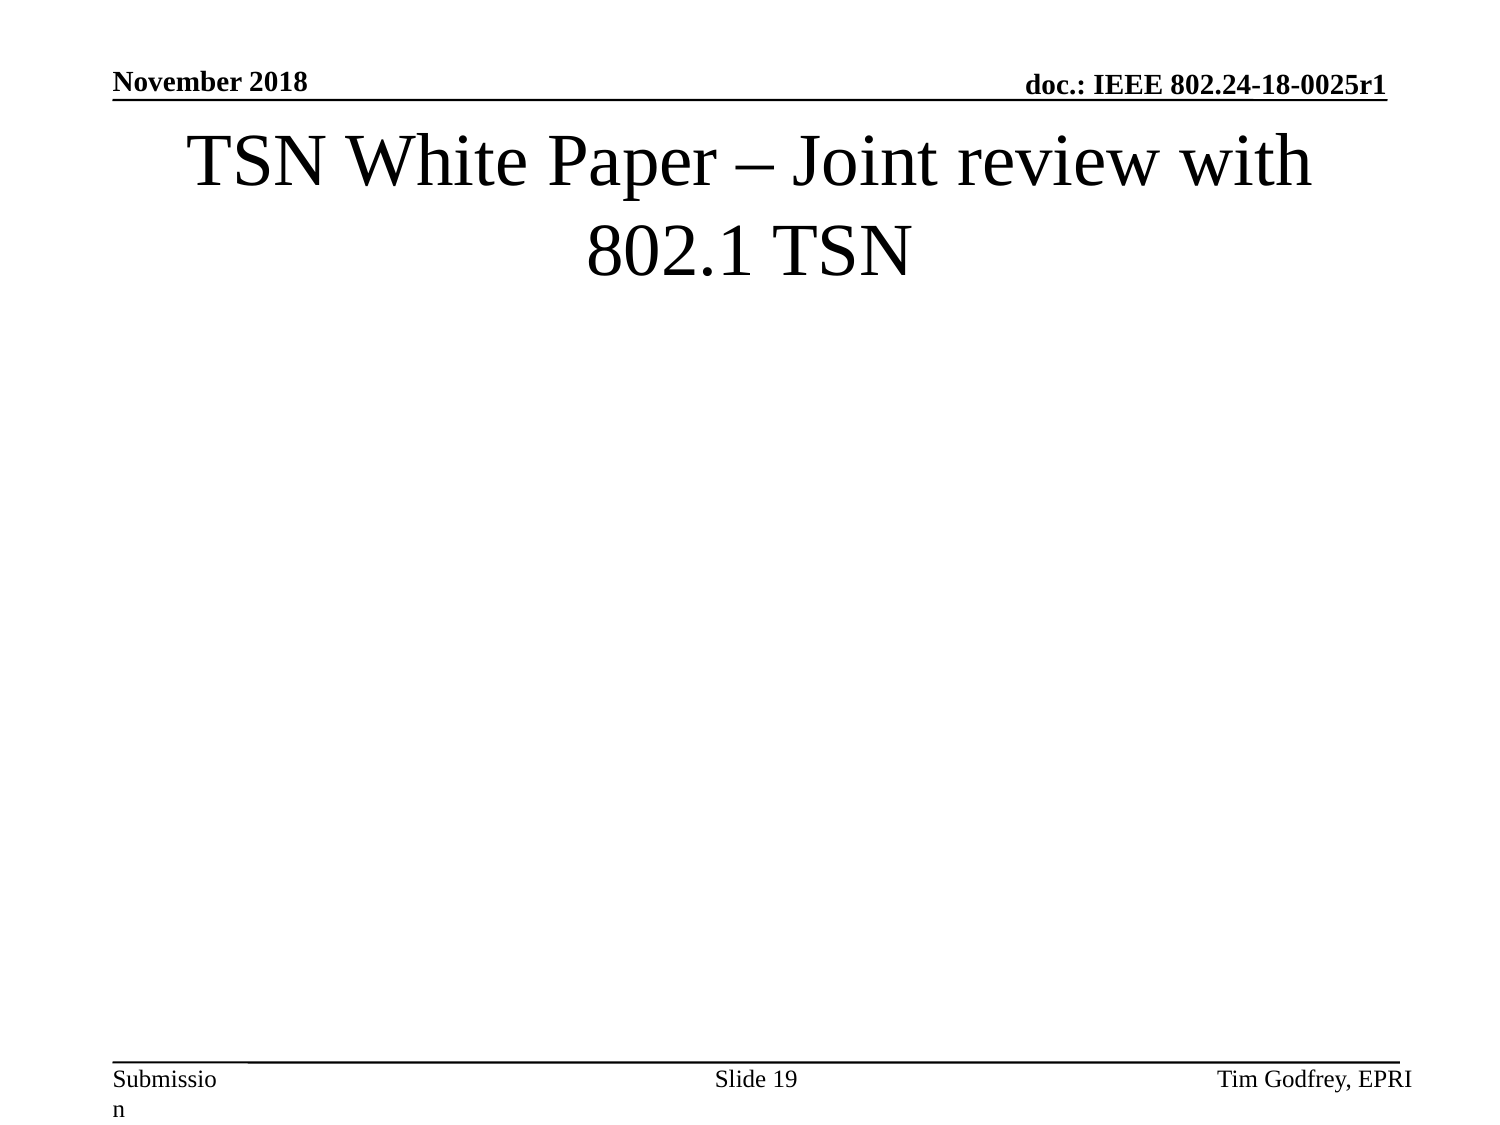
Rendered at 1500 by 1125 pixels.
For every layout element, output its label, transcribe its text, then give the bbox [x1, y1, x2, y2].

title TSN White Paper – Joint review with 802.1 TSN [112, 112, 1388, 288]
slide_number Slide 19 [712, 1062, 800, 1093]
footer Tim Godfrey, EPRI [900, 1062, 1413, 1093]
